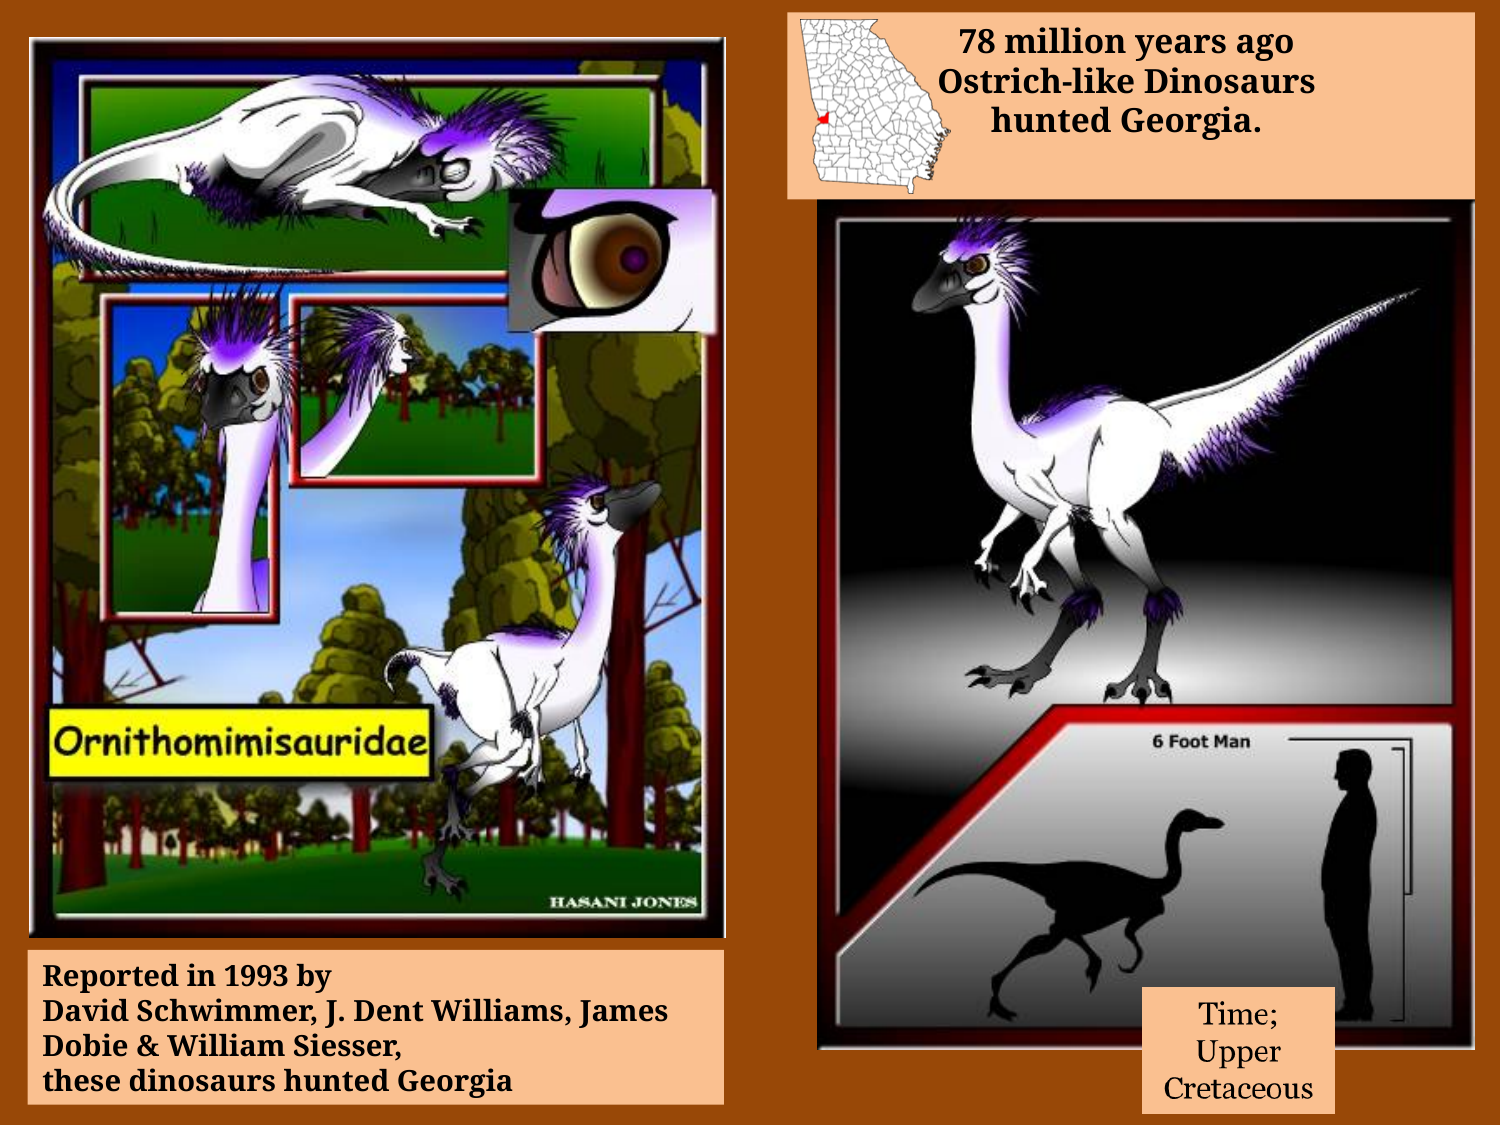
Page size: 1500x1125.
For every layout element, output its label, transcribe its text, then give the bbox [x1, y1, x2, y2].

picture [28, 37, 726, 938]
text_box Reported in 1993 by David Schwimmer, J. Dent Williams, James Dobie & William Siesser, these dinosaurs hunted Georgia [27, 949, 724, 1105]
picture [799, 19, 952, 194]
text_box 78 million years ago Ostrich-like Dinosaurs hunted Georgia. [787, 12, 1475, 200]
picture [817, 199, 1476, 1125]
